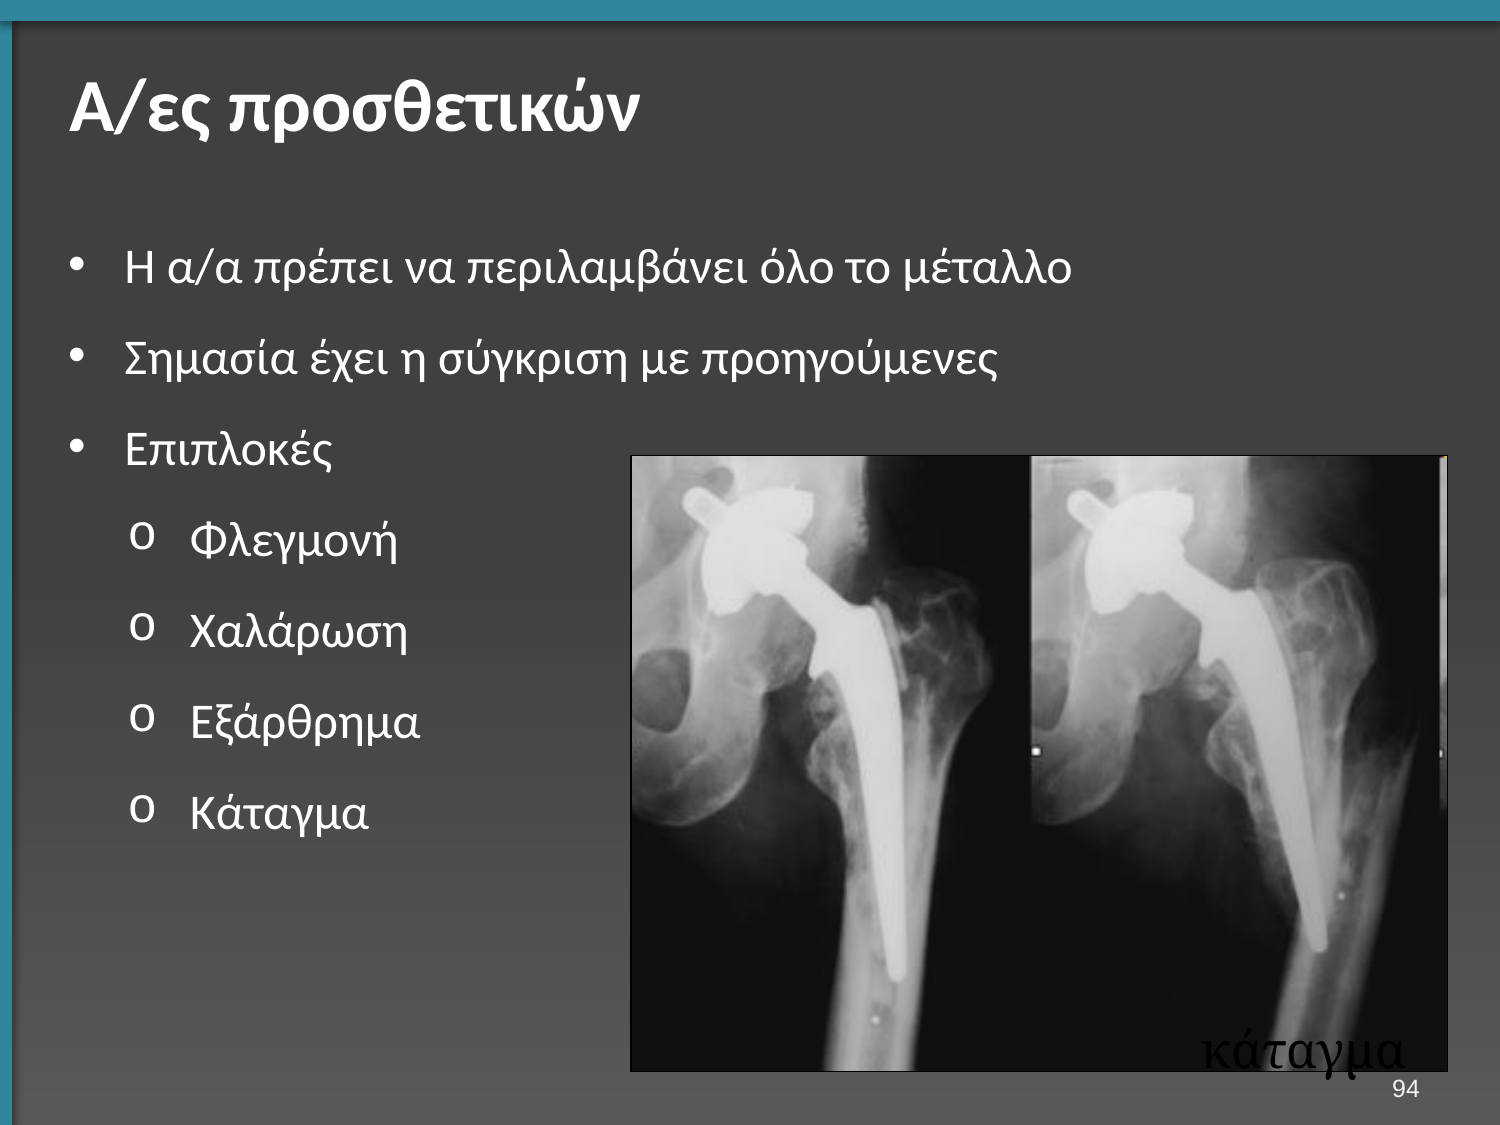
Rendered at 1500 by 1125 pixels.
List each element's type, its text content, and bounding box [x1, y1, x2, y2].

slide_number 93 [1085, 1080, 1436, 1118]
title Α/ες προσθετικών [10, 19, 1500, 185]
picture [631, 455, 1447, 1071]
list Η α/α πρέπει να περιλαμβάνει όλο το μέταλλο Σημασία έχει η σύγκριση με προηγούμενες Επιπλοκές Φλεγμονή Χαλάρωση Εξάρθρημα Κάταγμα [53, 219, 1436, 1083]
